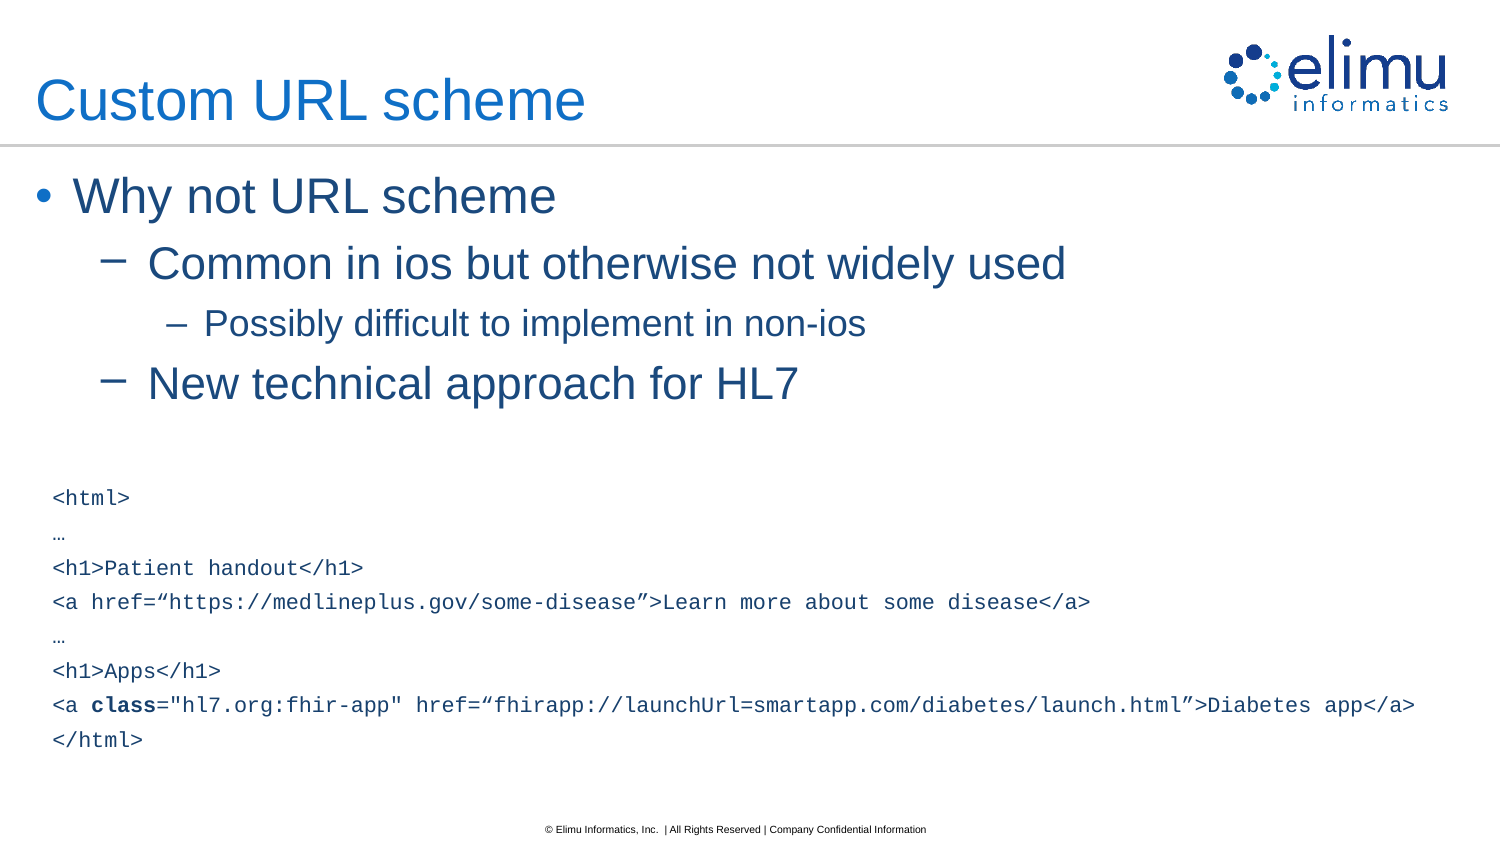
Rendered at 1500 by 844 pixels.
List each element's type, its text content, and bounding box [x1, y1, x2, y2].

list Why not URL scheme Common in ios but otherwise not widely used Possibly difficult to implement in non-ios New technical approach for HL7 [20, 160, 1478, 799]
title Custom URL scheme [19, 13, 1188, 133]
text_box <html> … <h1>Patient handout</h1> <a href=“https://medlineplus.gov/some-disease”>Learn more about some disease</a> … <h1>Apps</h1> <a class="hl7.org:fhir-app" href=“fhirapp://launchUrl=smartapp.com/diabetes/launch.html”>Diabetes app</a> </html> [37, 479, 1450, 760]
picture [1212, 23, 1456, 123]
